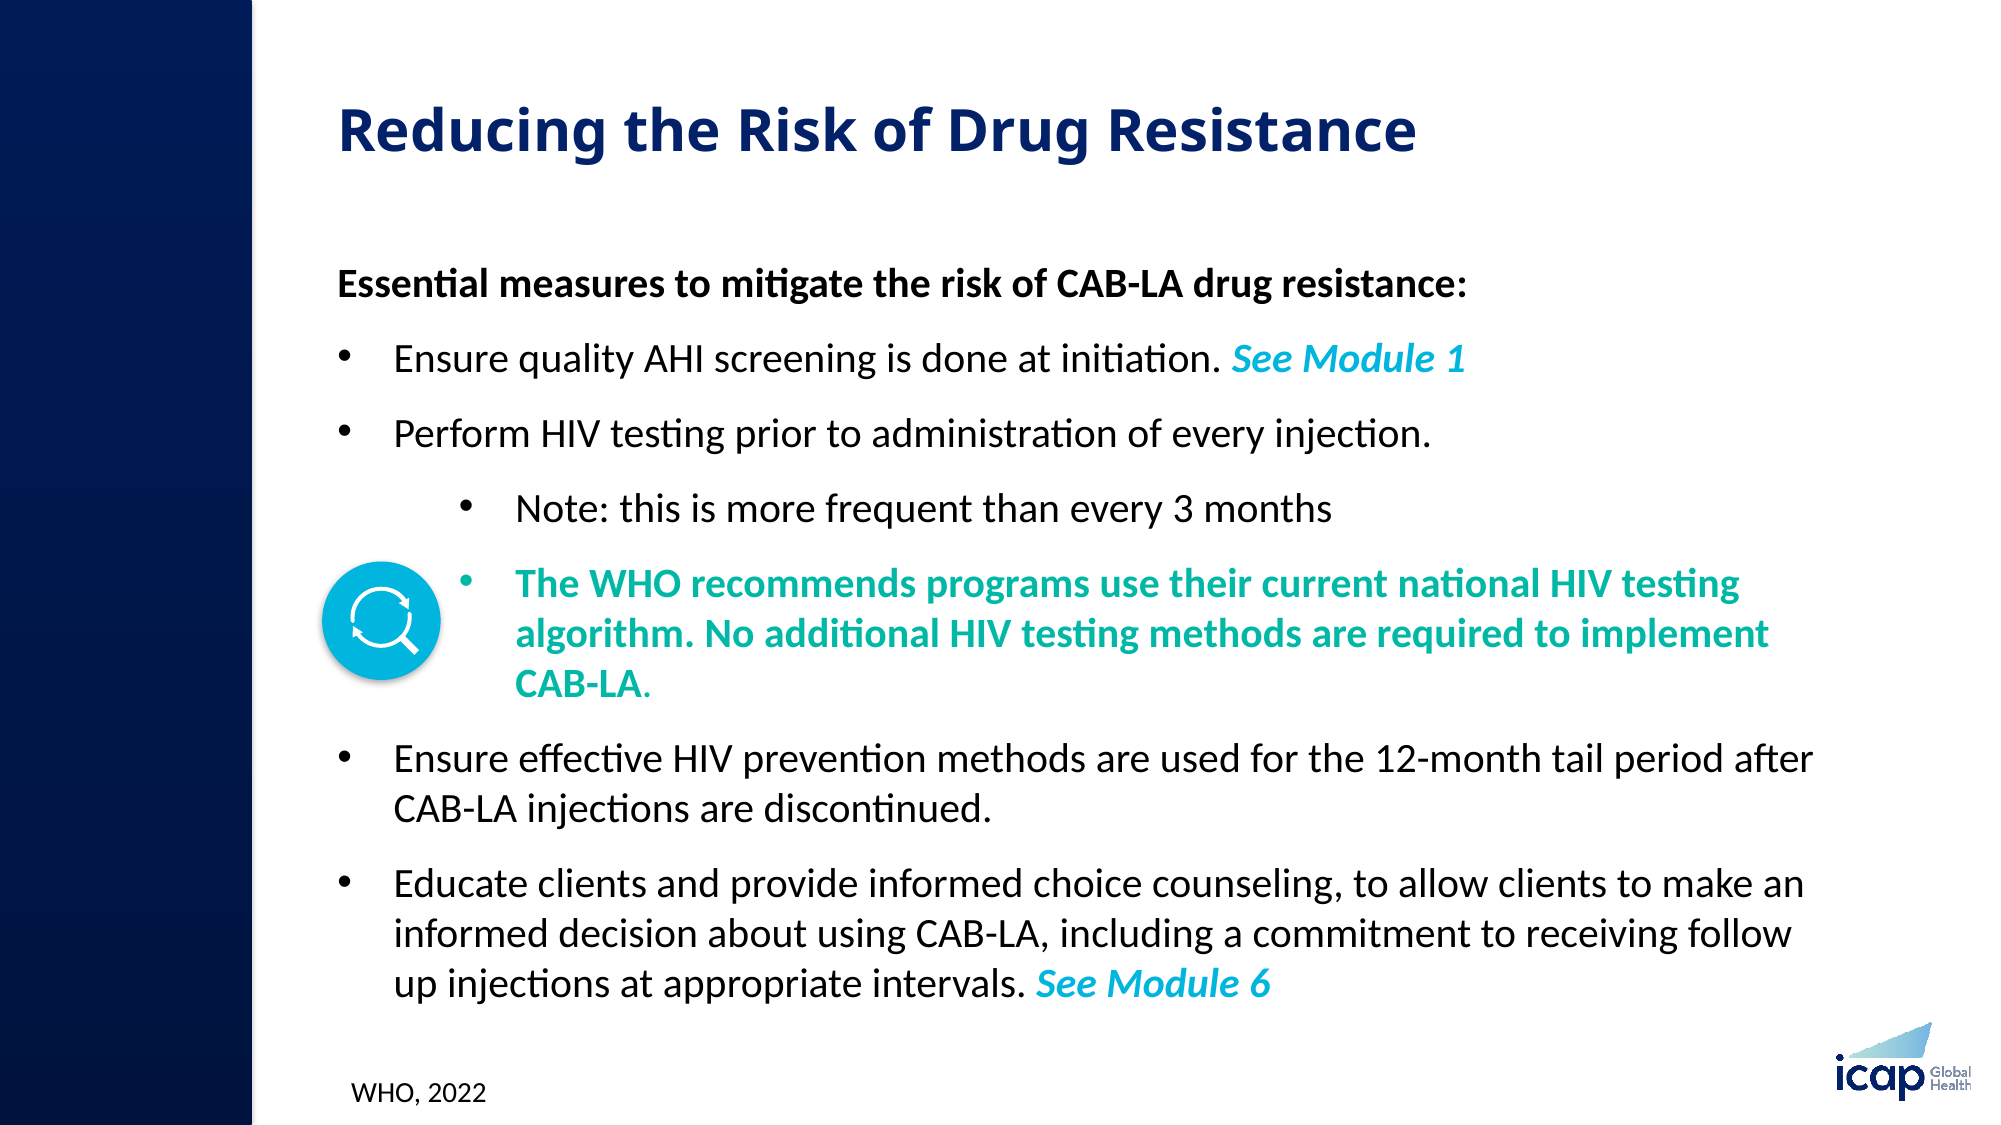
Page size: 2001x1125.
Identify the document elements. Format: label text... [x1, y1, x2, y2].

picture [1836, 1022, 1971, 1101]
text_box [321, 561, 441, 681]
title Reducing the Risk of Drug Resistance​ [322, 85, 1823, 223]
text_box WHO, 2022 [336, 1066, 502, 1116]
list Essential measures to mitigate the risk of CAB-LA drug resistance​: Ensure quality AHI screening is done at initiation. See Module 1​ Perform HIV testing prior to administration of every injection. ​Note: this is more frequent than every 3 months The WHO recommends programs use their current national HIV testing algorithm. No additional HIV testing methods are required to implement CAB-LA. Ensure effective HIV prevention methods are used for the 12-month tail period after CAB-LA injections are discontinued.​ Educate clients and provide informed choice counseling, to allow clients to make an informed decision about using CAB-LA, including a commitment to receiving follow up injections at appropriate intervals. See Module 6 [322, 247, 1846, 1067]
